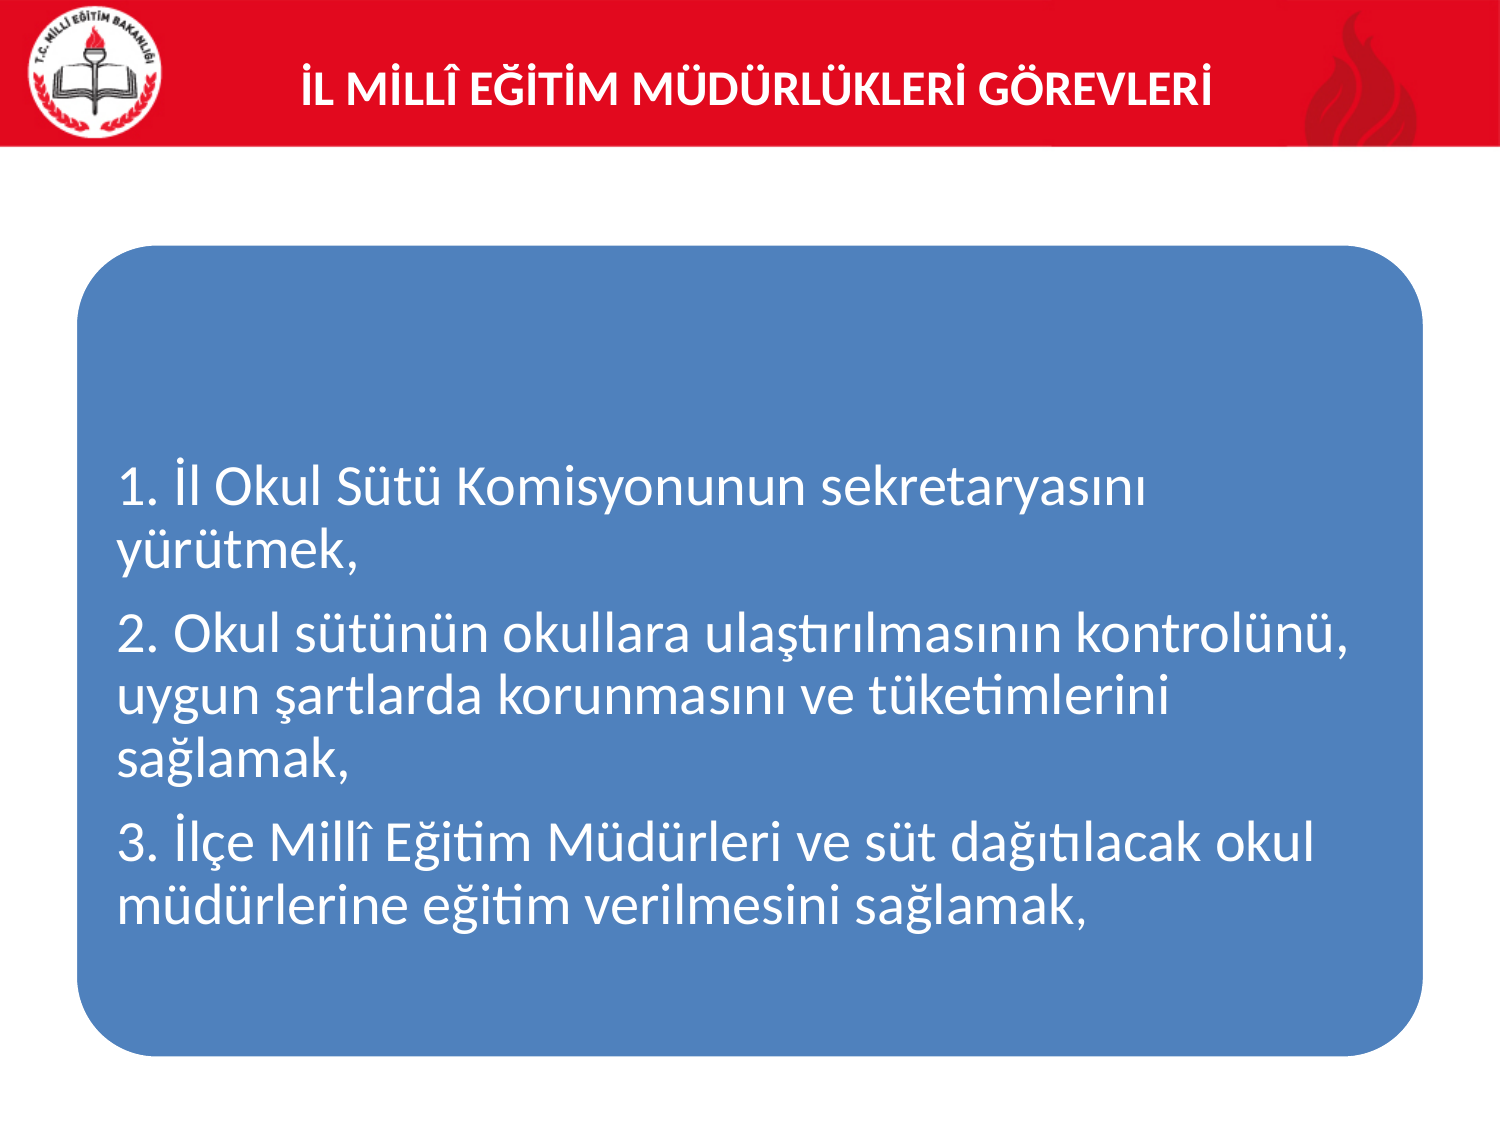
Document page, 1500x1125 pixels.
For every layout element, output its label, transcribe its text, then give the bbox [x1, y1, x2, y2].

picture [0, 0, 1500, 1125]
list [74, 243, 1426, 1059]
title İL MİLLÎ EĞİTİM MÜDÜRLÜKLERİ GÖREVLERİ [76, 0, 1428, 162]
